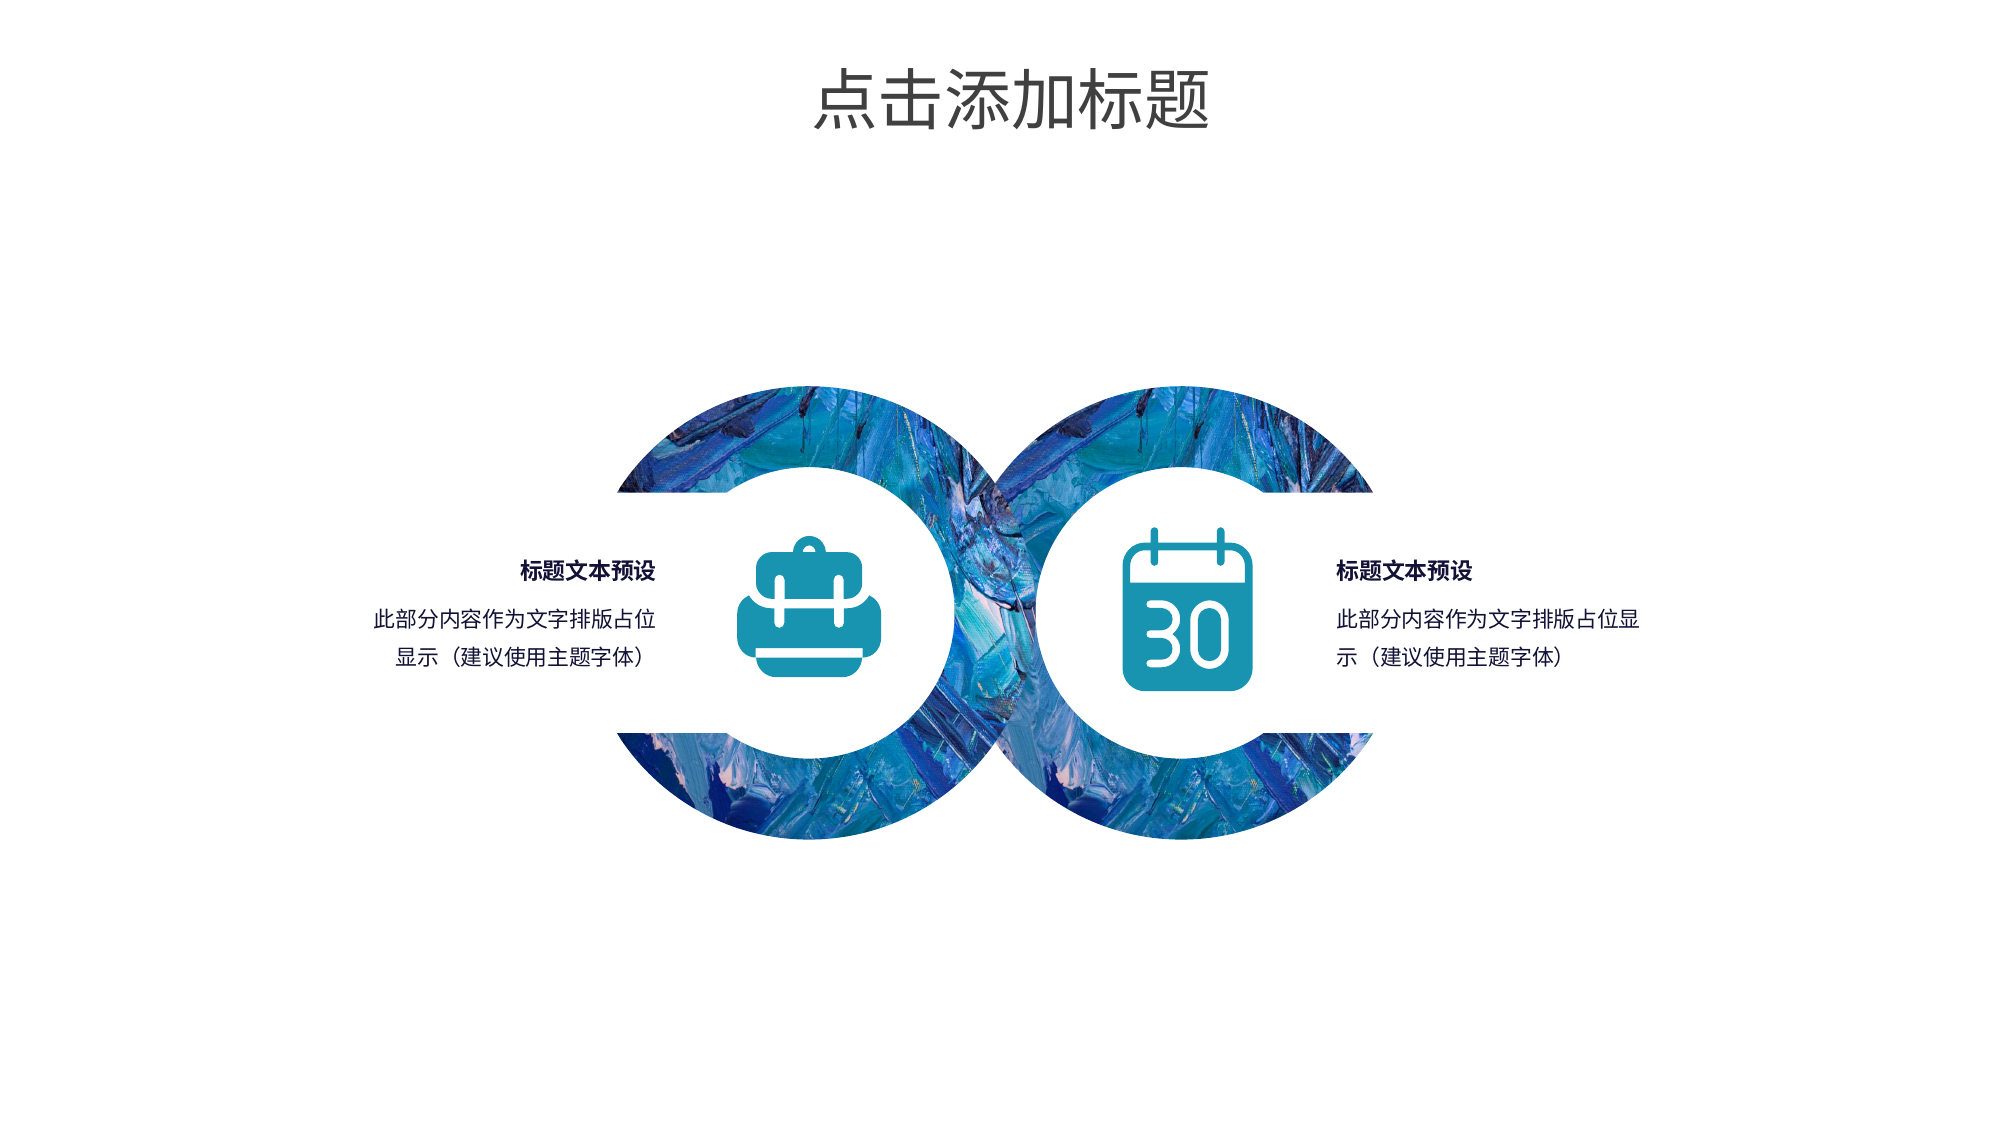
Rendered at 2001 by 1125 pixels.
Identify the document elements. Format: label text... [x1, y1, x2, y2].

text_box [345, 386, 1655, 840]
text_box 点击添加标题 [796, 50, 1227, 145]
